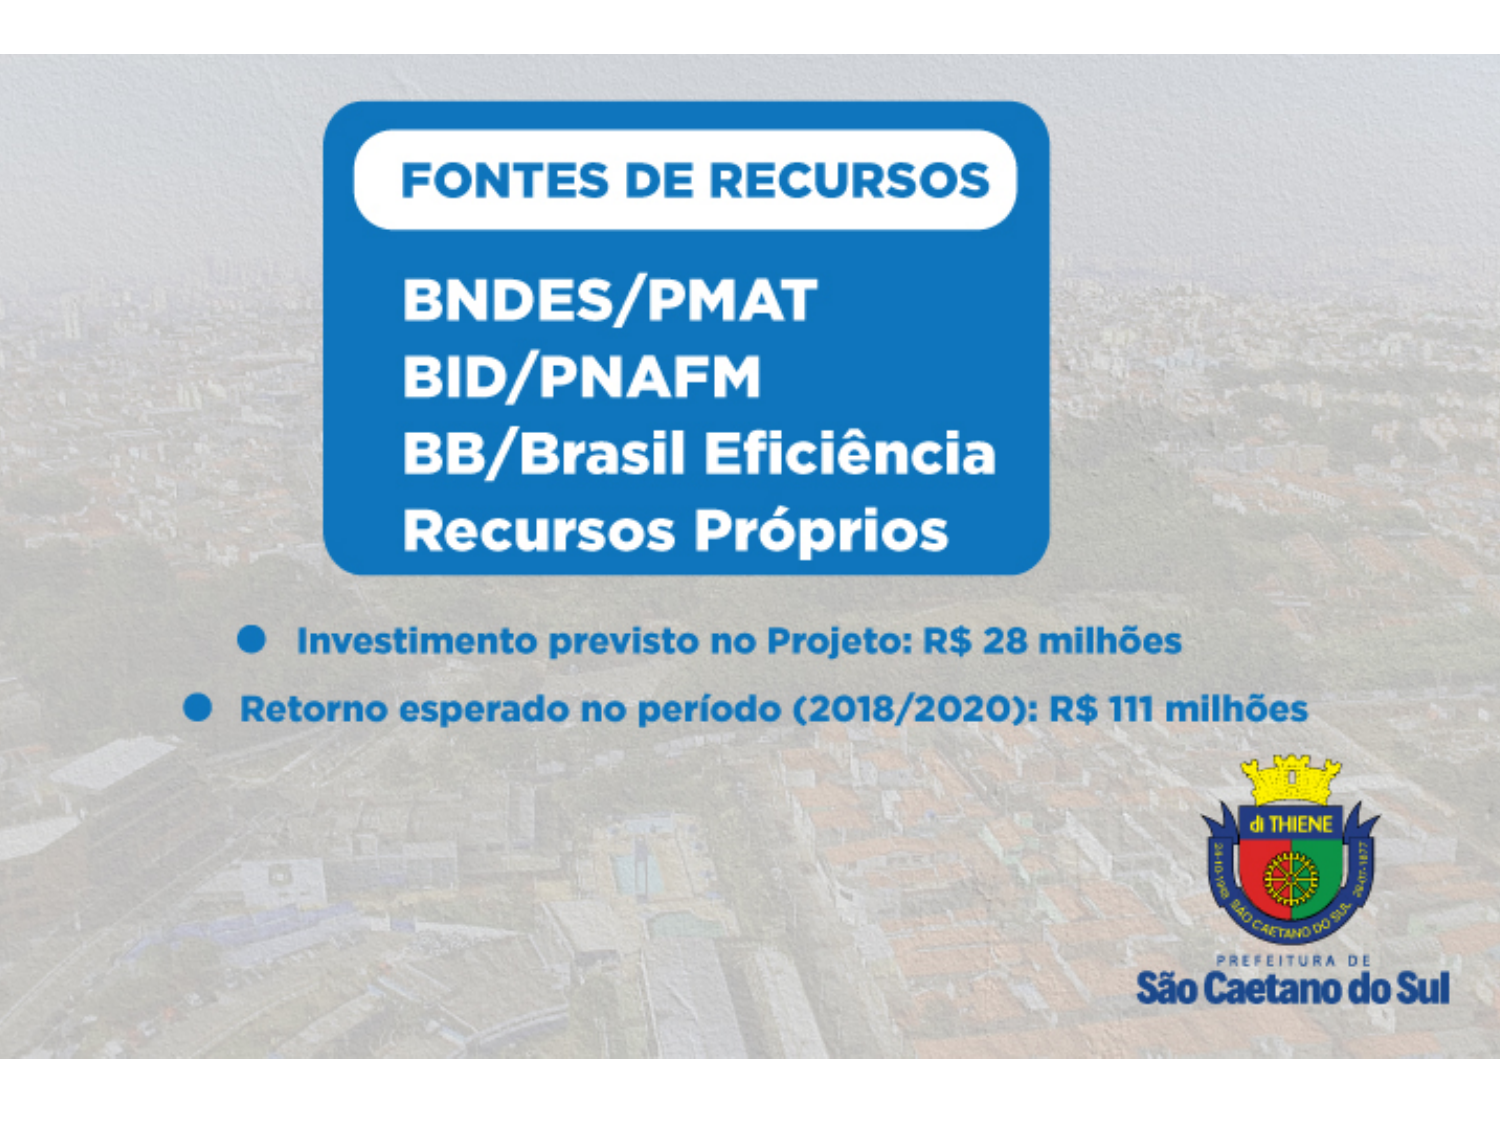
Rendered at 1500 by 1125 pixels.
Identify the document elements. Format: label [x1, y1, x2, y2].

picture [0, 54, 1500, 1059]
